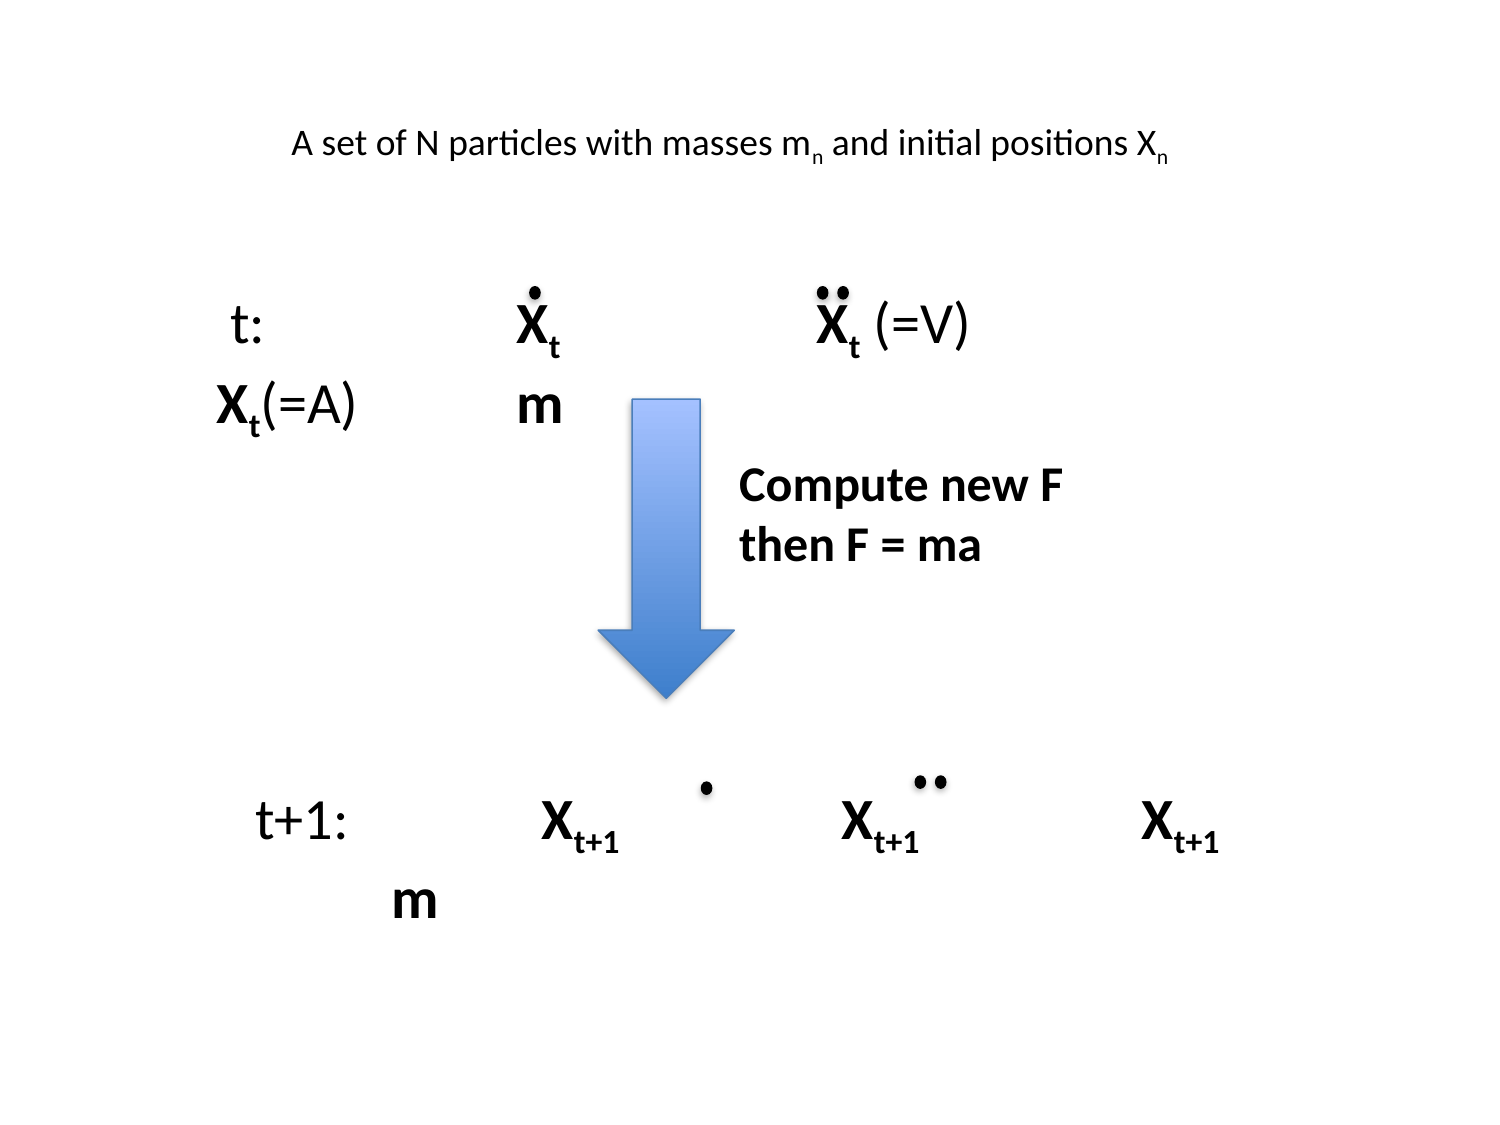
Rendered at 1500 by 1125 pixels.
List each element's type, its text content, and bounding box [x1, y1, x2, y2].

text_box [934, 775, 947, 789]
text_box A set of N particles with masses mn and initial positions Xn [276, 110, 1192, 177]
text_box [837, 286, 849, 300]
text_box t: Xt Xt (=V) Xt(=A) m [202, 278, 1291, 453]
text_box t+1: Xt+1 Xt+1 Xt+1 m [227, 773, 1316, 938]
text_box [700, 781, 713, 795]
text_box [597, 398, 736, 699]
text_box [529, 286, 541, 300]
text_box Compute new F then F = ma [724, 443, 1079, 579]
text_box [816, 286, 829, 300]
text_box [914, 775, 927, 789]
